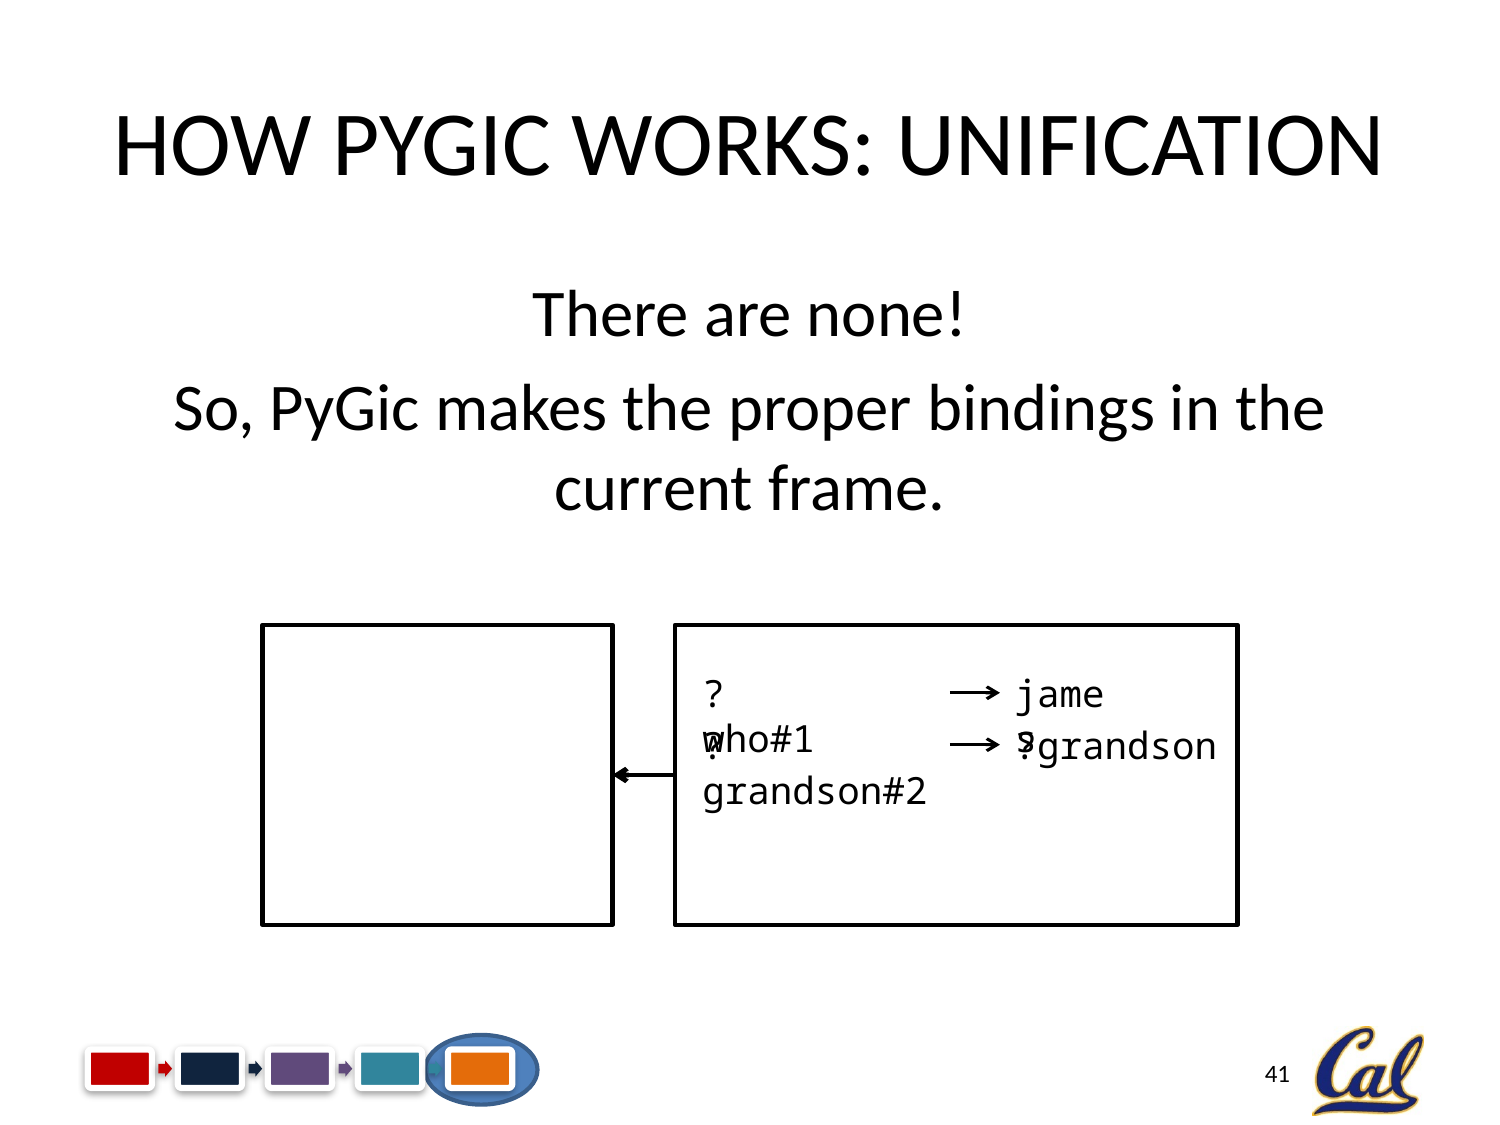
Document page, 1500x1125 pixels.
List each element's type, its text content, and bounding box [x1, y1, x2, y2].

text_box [262, 624, 1238, 926]
title How PyGic Works: Unification [75, 45, 1425, 233]
list There are none! So, PyGic makes the proper bindings in the current frame. [75, 262, 1425, 1005]
picture [1312, 1026, 1424, 1116]
